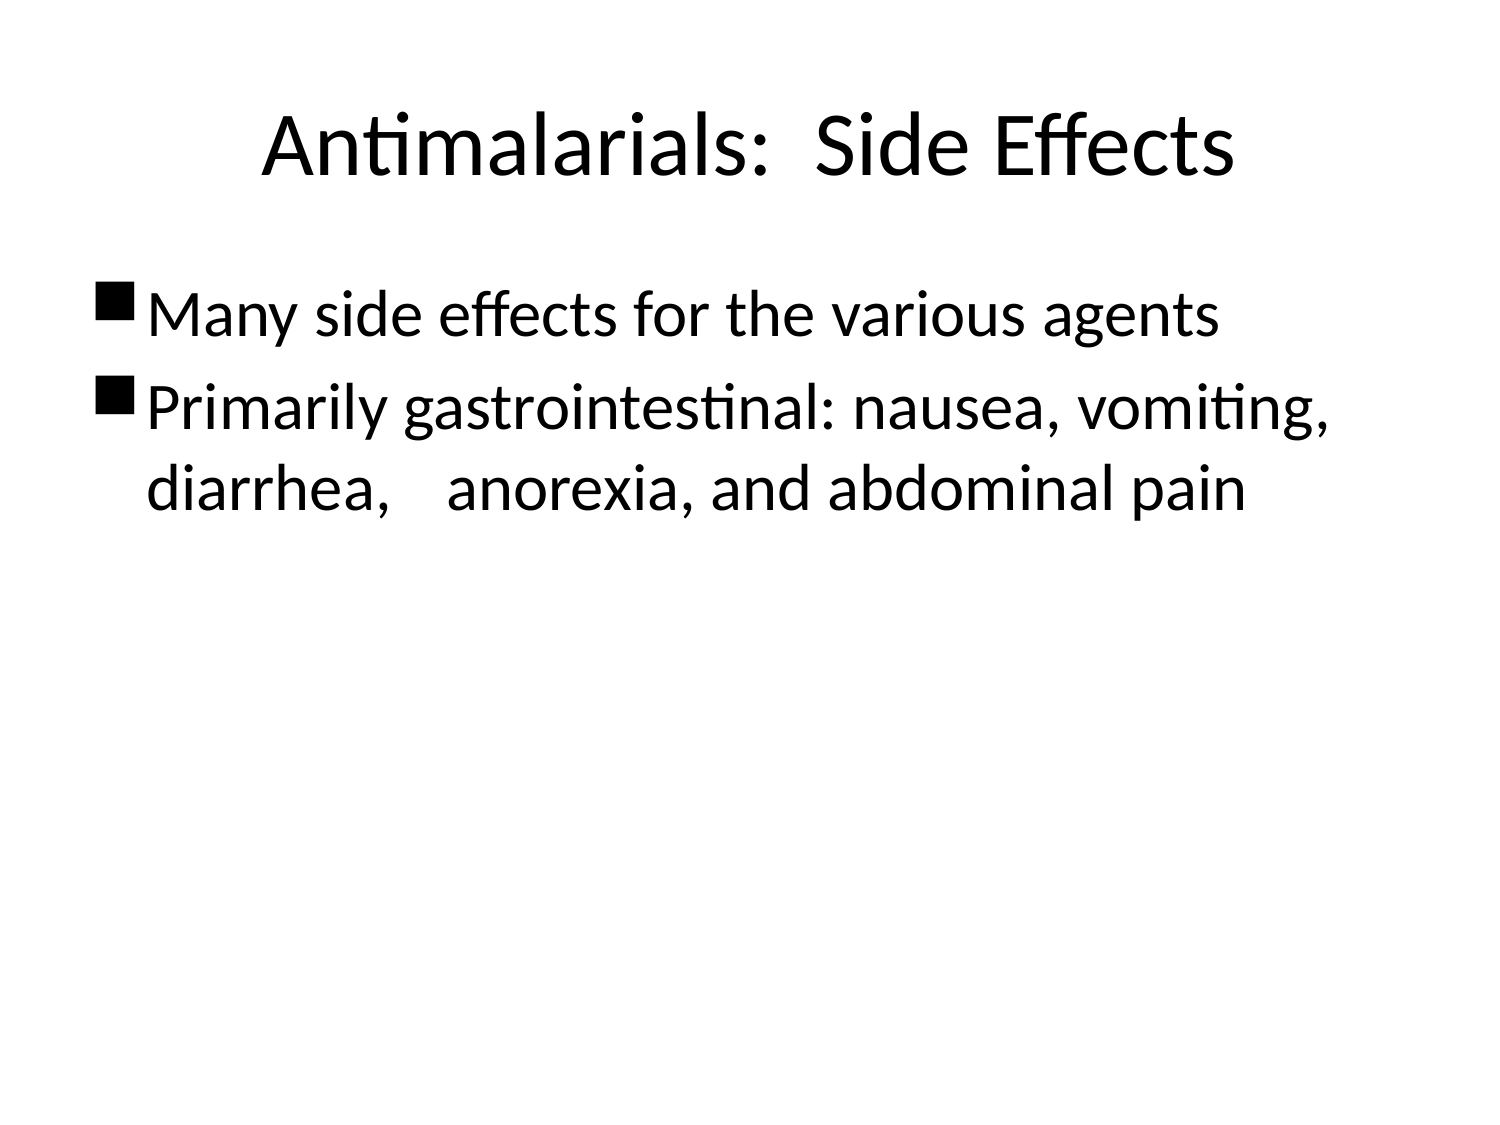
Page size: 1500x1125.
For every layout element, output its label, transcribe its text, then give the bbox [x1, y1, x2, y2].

title Antimalarials: Side Effects [75, 45, 1425, 233]
list Many side effects for the various agents Primarily gastrointestinal: nausea, vomiting, diarrhea, anorexia, and abdominal pain [75, 262, 1425, 1005]
